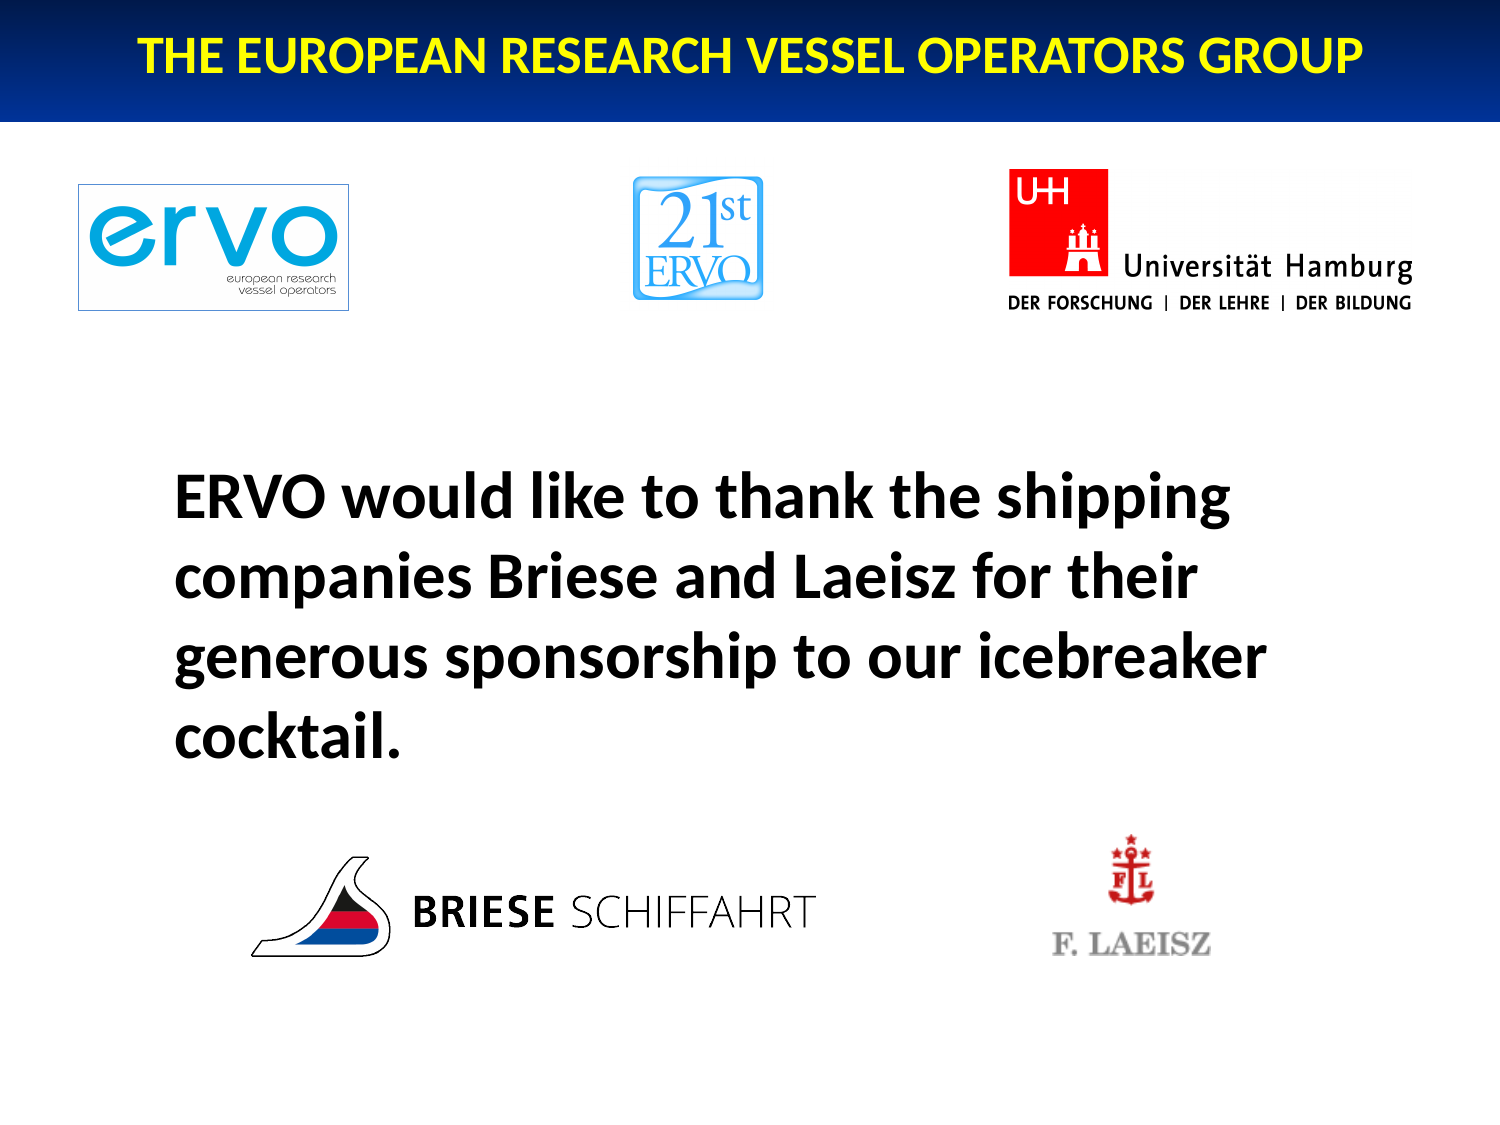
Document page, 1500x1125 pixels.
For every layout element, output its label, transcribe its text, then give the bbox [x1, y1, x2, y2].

picture [620, 157, 774, 311]
picture [1052, 833, 1211, 957]
text_box ERVO would like to thank the shipping companies Briese and Laeisz for their generous sponsorship to our icebreaker cocktail. [159, 444, 1412, 779]
picture [1009, 169, 1412, 311]
picture [77, 184, 349, 311]
picture [238, 845, 845, 970]
text_box THE EUROPEAN RESEARCH VESSEL OPERATORS GROUP [0, 0, 1500, 122]
